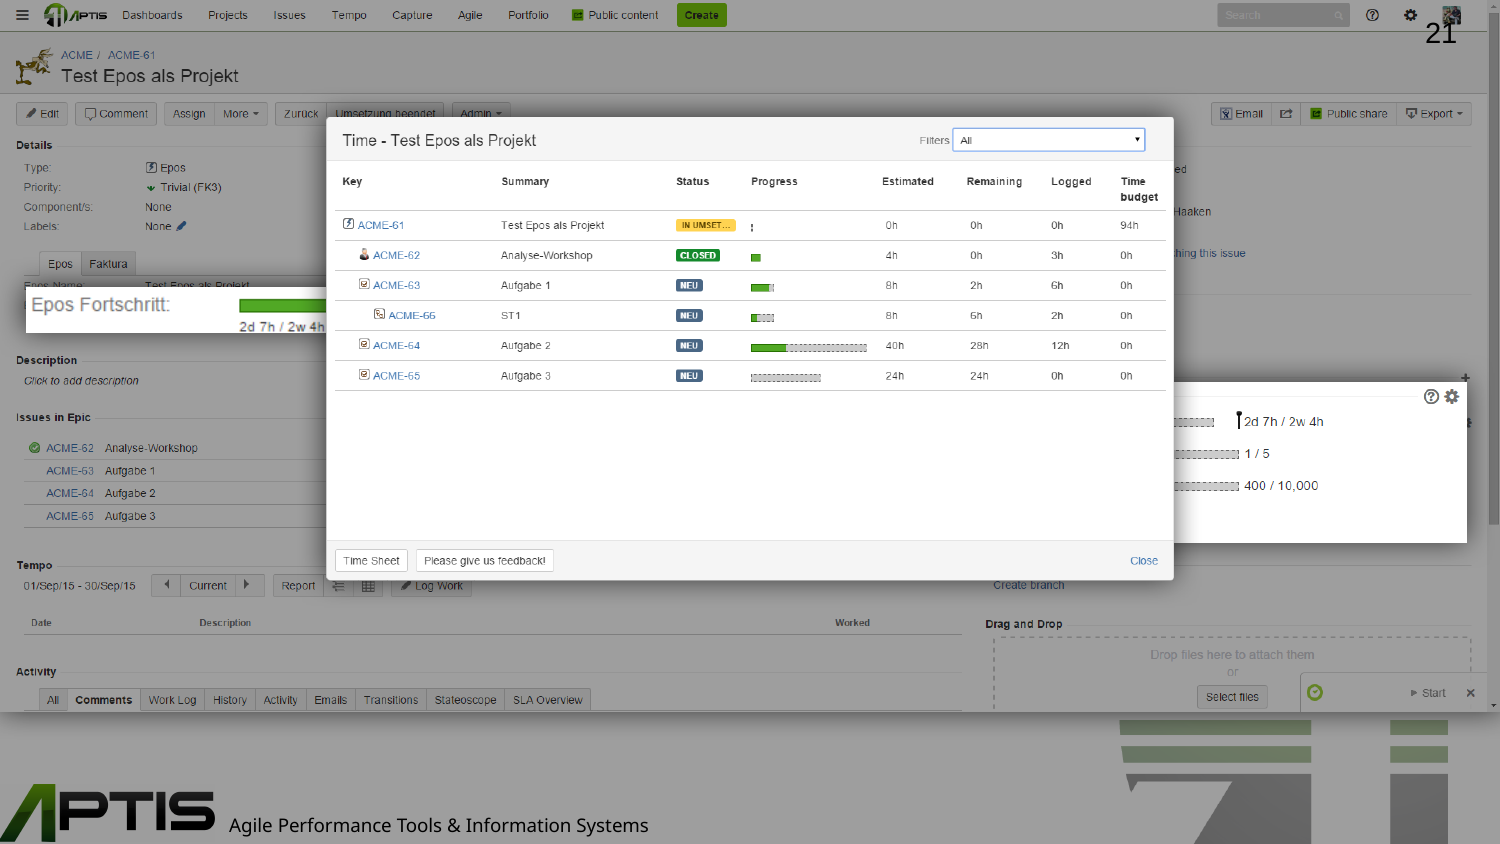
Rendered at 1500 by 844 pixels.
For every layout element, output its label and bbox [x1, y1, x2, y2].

picture [0, 0, 1500, 712]
text_box [0, 718, 1500, 844]
